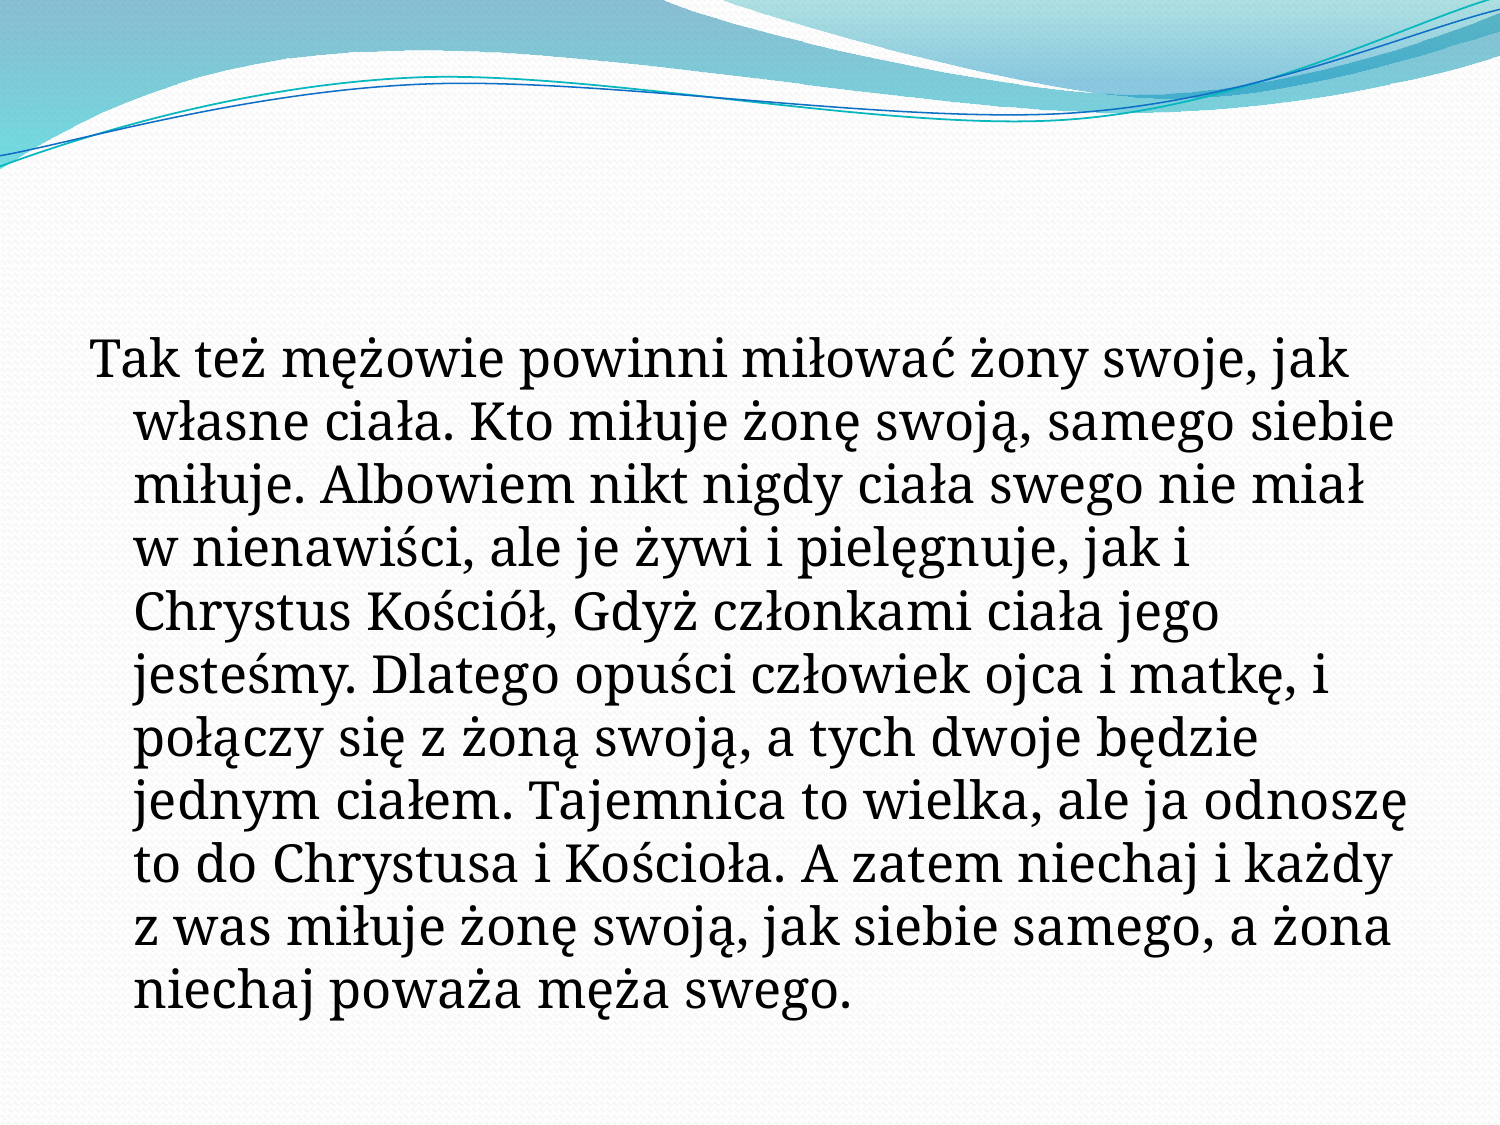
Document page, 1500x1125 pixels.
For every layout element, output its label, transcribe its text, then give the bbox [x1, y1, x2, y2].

list Tak też mężowie powinni miłować żony swoje, jak własne ciała. Kto miłuje żonę swoją, samego siebie miłuje. ​Albowiem nikt nigdy ciała swego nie miał w nienawiści, ale je żywi i pielęgnuje, jak i Chrystus Kościół, ​Gdyż członkami ciała jego jesteśmy. ​Dlatego opuści człowiek ojca i matkę, i połączy się z żoną swoją, a tych dwoje będzie jednym ciałem. ​Tajemnica to wielka, ale ja odnoszę to do Chrystusa i Kościoła. ​A zatem niechaj i każdy z was miłuje żonę swoją, jak siebie samego, a żona niechaj poważa męża swego. [75, 317, 1425, 1038]
